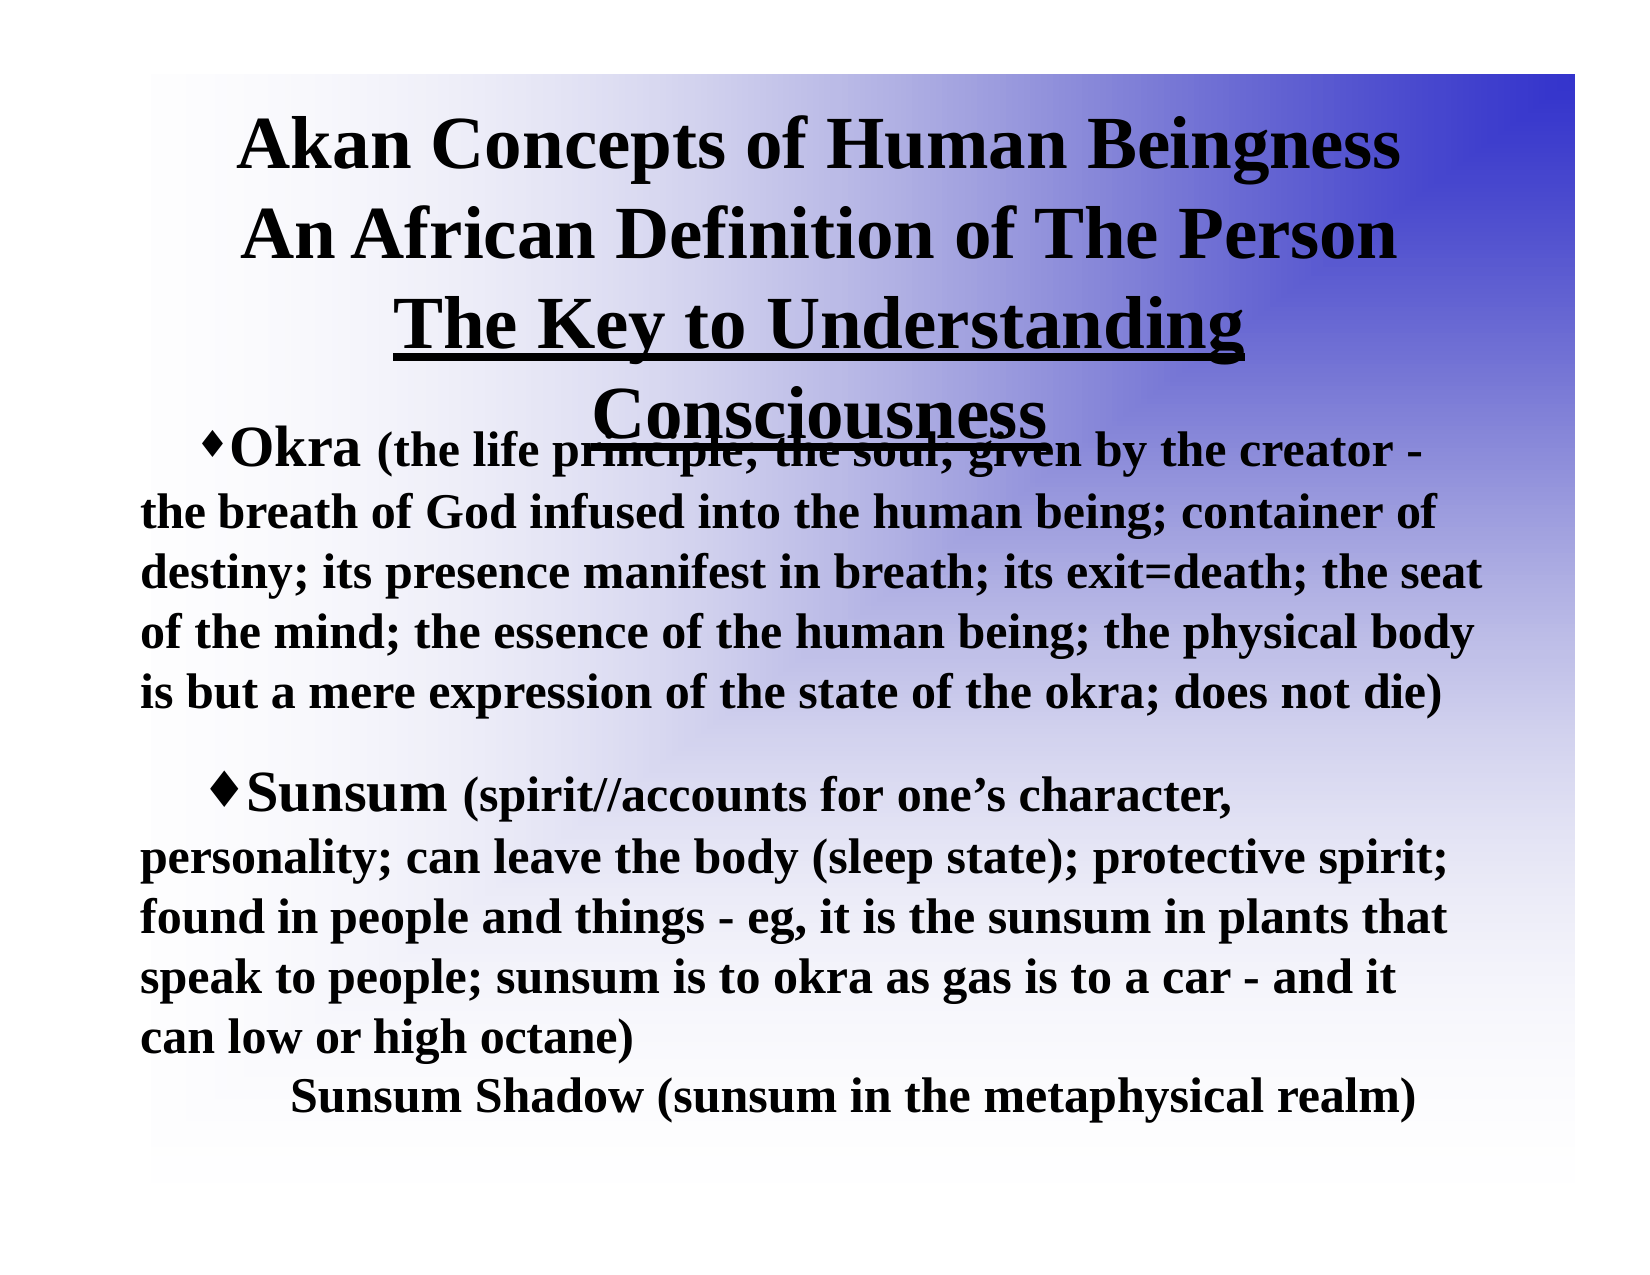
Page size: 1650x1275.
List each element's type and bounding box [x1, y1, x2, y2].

text_box [138, 406, 145, 1123]
picture [150, 74, 1576, 1183]
